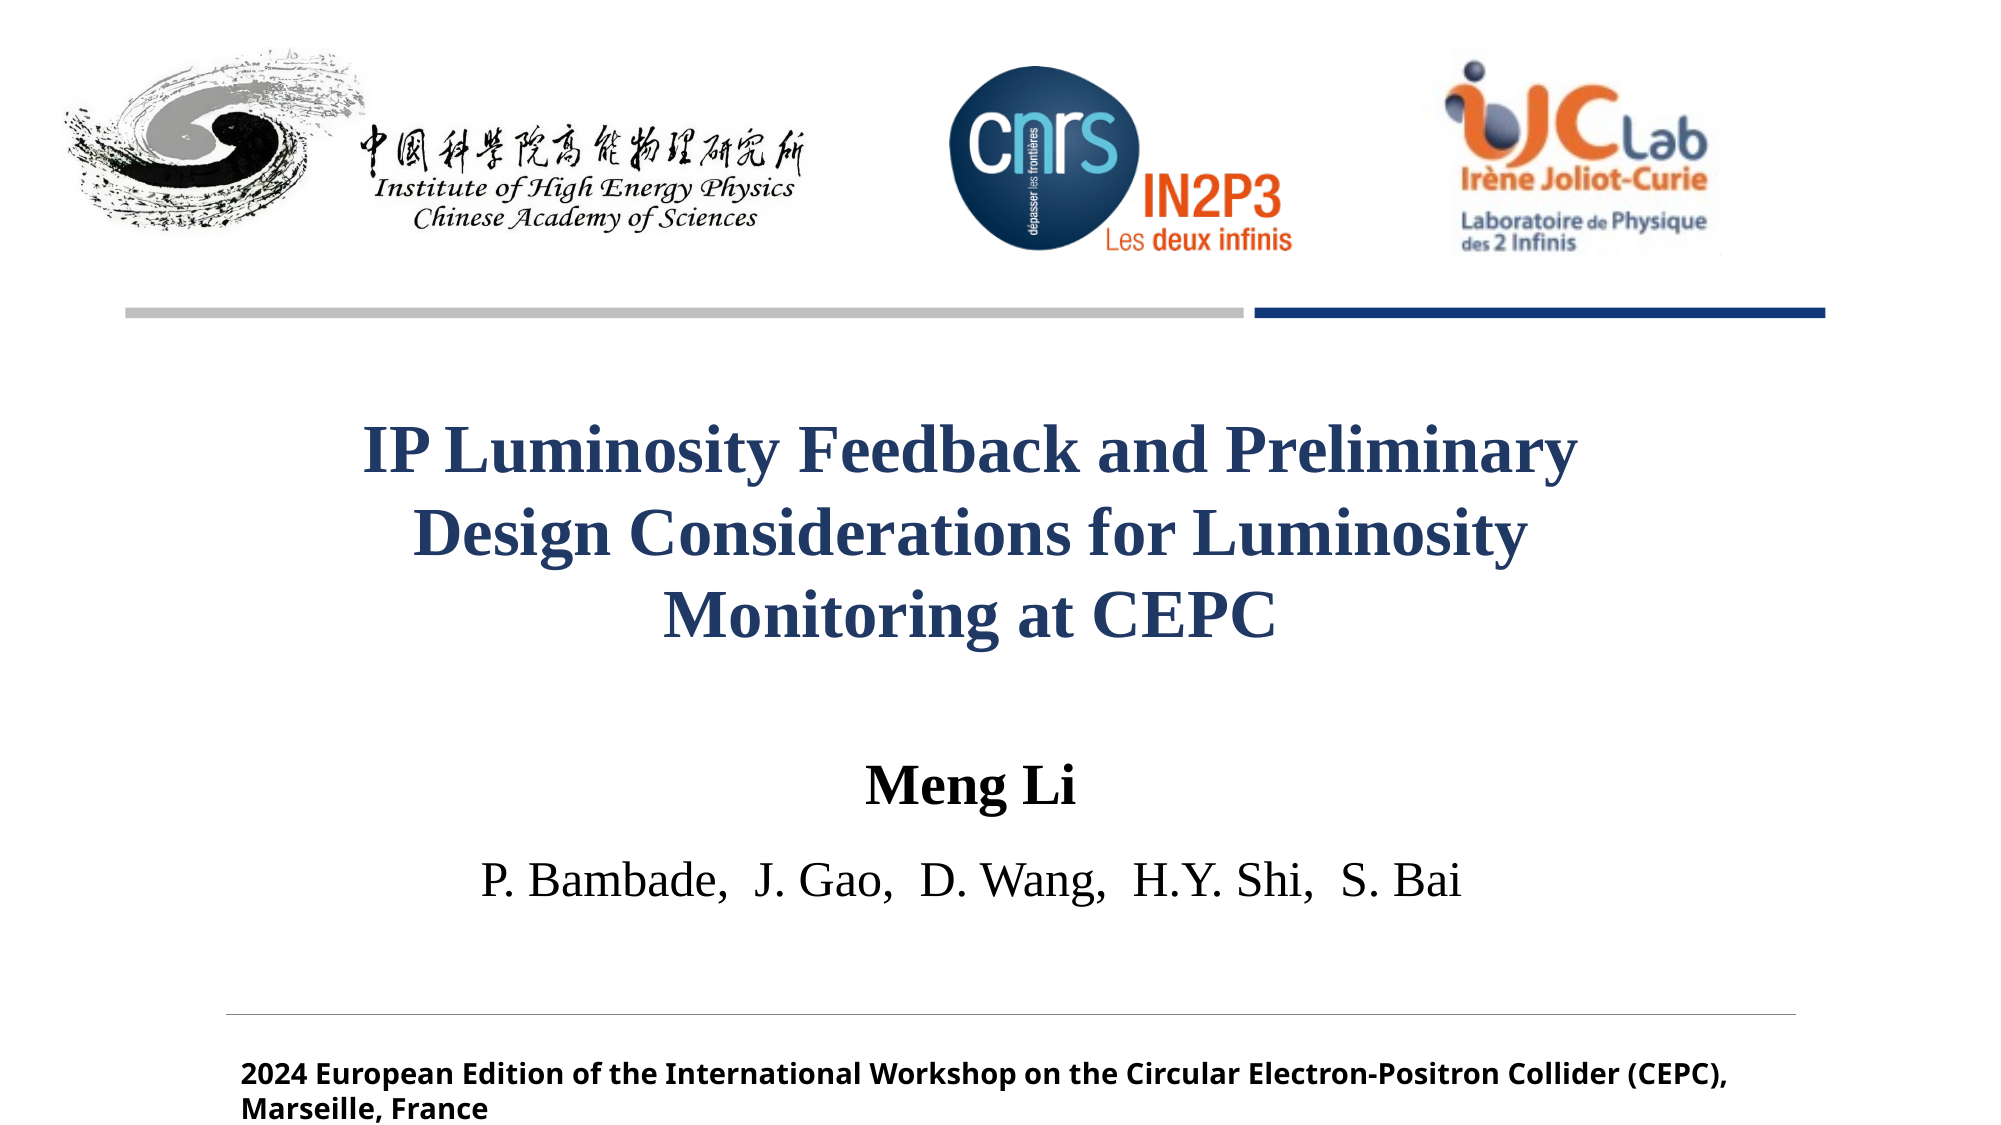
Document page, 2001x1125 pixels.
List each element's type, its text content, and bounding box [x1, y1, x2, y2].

picture [946, 66, 1294, 256]
picture [1419, 48, 1722, 256]
text_box 2024 European Edition of the International Workshop on the Circular Electron-Positron Collider (CEPC), Marseille, France [225, 1048, 1874, 1125]
picture [61, 47, 822, 236]
text_box IP Luminosity Feedback and Preliminary Design Considerations for Luminosity Monitoring at CEPC Meng Li P. Bambade, J. Gao, D. Wang, H.Y. Shi, S. Bai [254, 396, 1689, 914]
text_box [125, 307, 1826, 319]
